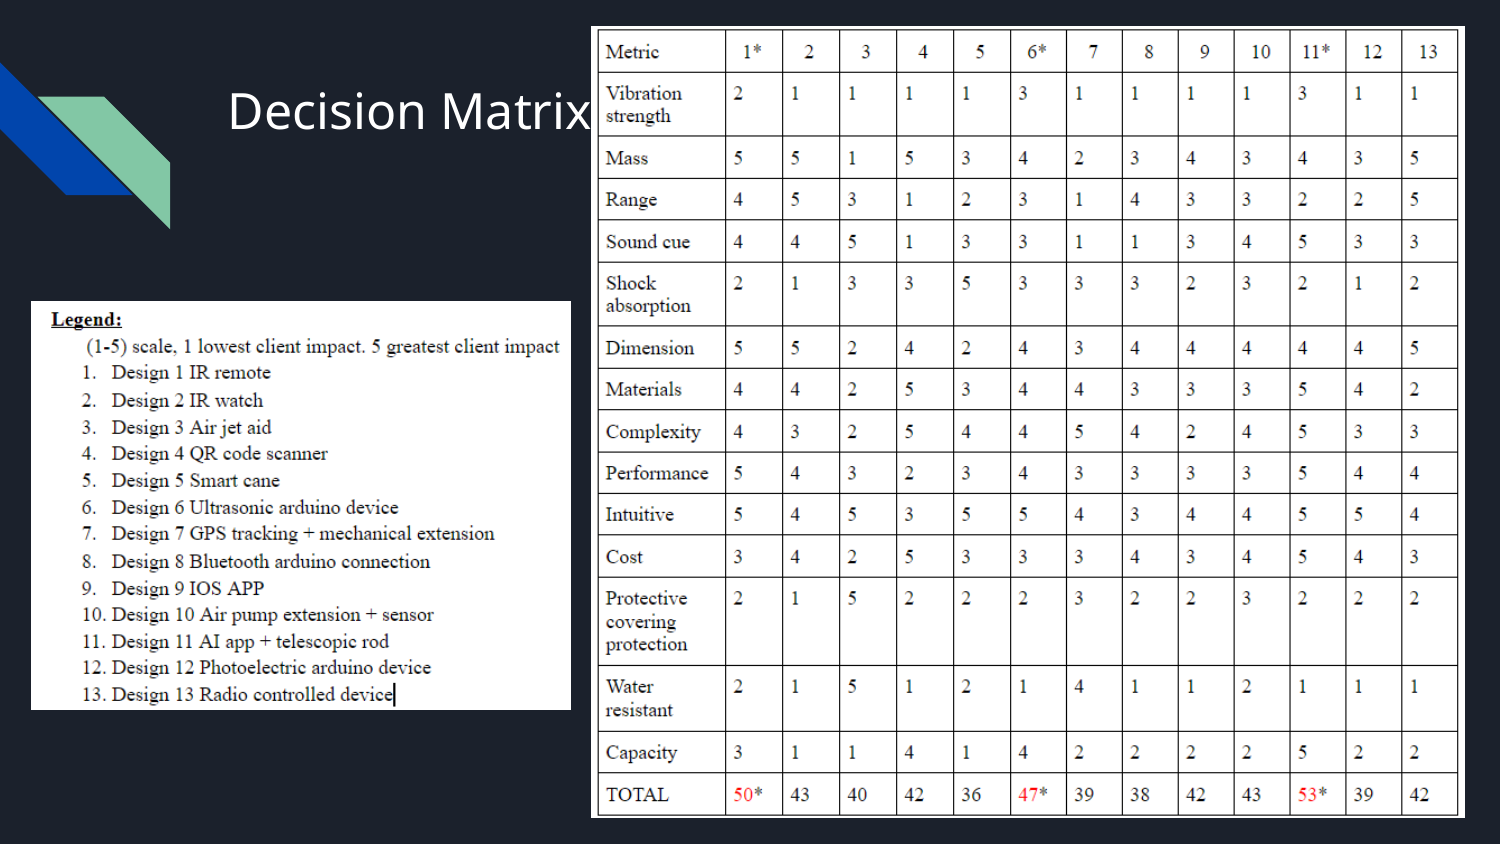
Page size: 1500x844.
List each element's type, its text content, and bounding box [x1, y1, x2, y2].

title Decision Matrix [212, 64, 586, 215]
picture [591, 25, 1465, 818]
picture [30, 301, 571, 710]
